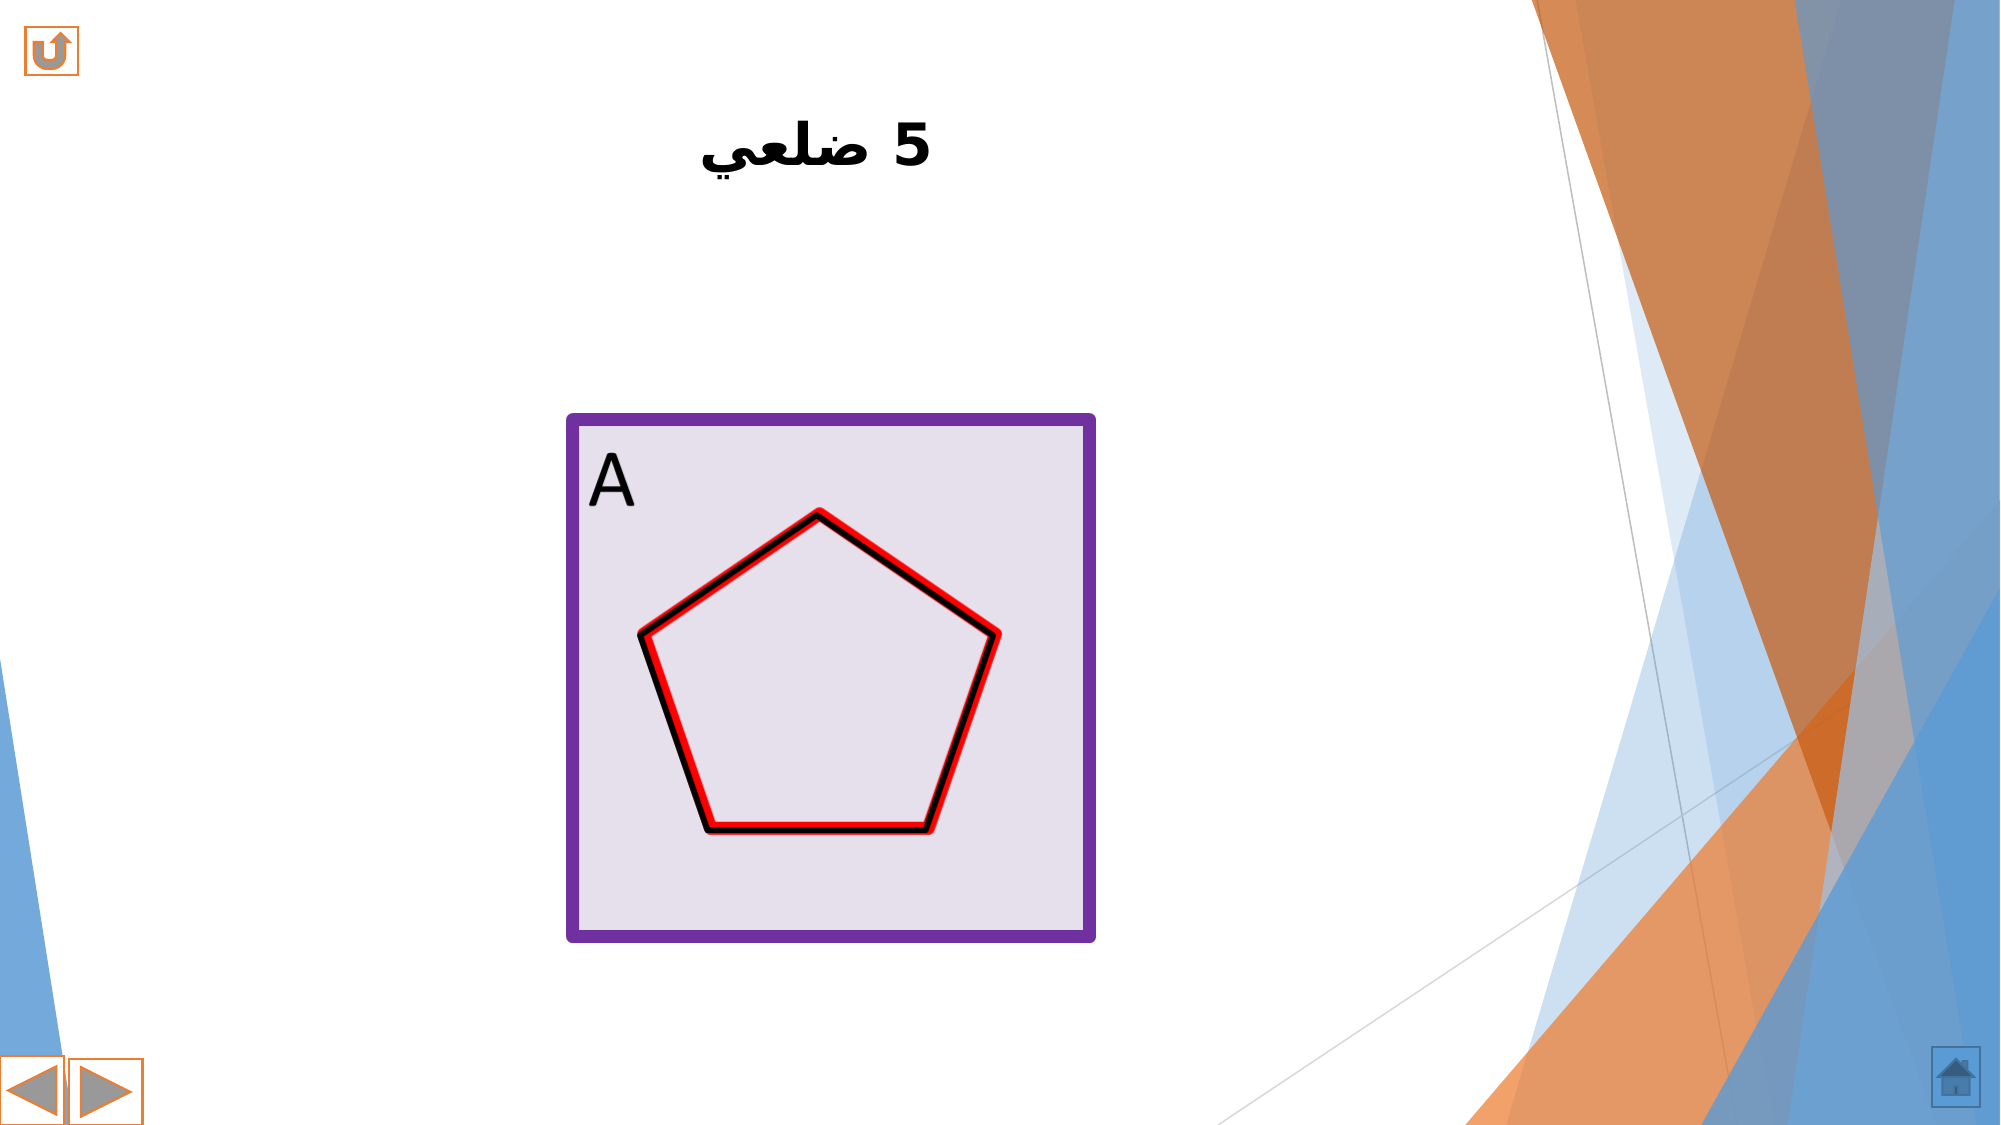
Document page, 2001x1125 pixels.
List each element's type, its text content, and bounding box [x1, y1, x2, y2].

text_box [1931, 1046, 1981, 1108]
title 5 ضلعي [111, 99, 1522, 317]
text_box [0, 1055, 65, 1125]
picture [637, 512, 996, 833]
text_box [68, 1058, 144, 1125]
text_box [24, 26, 79, 76]
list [537, 402, 1096, 943]
